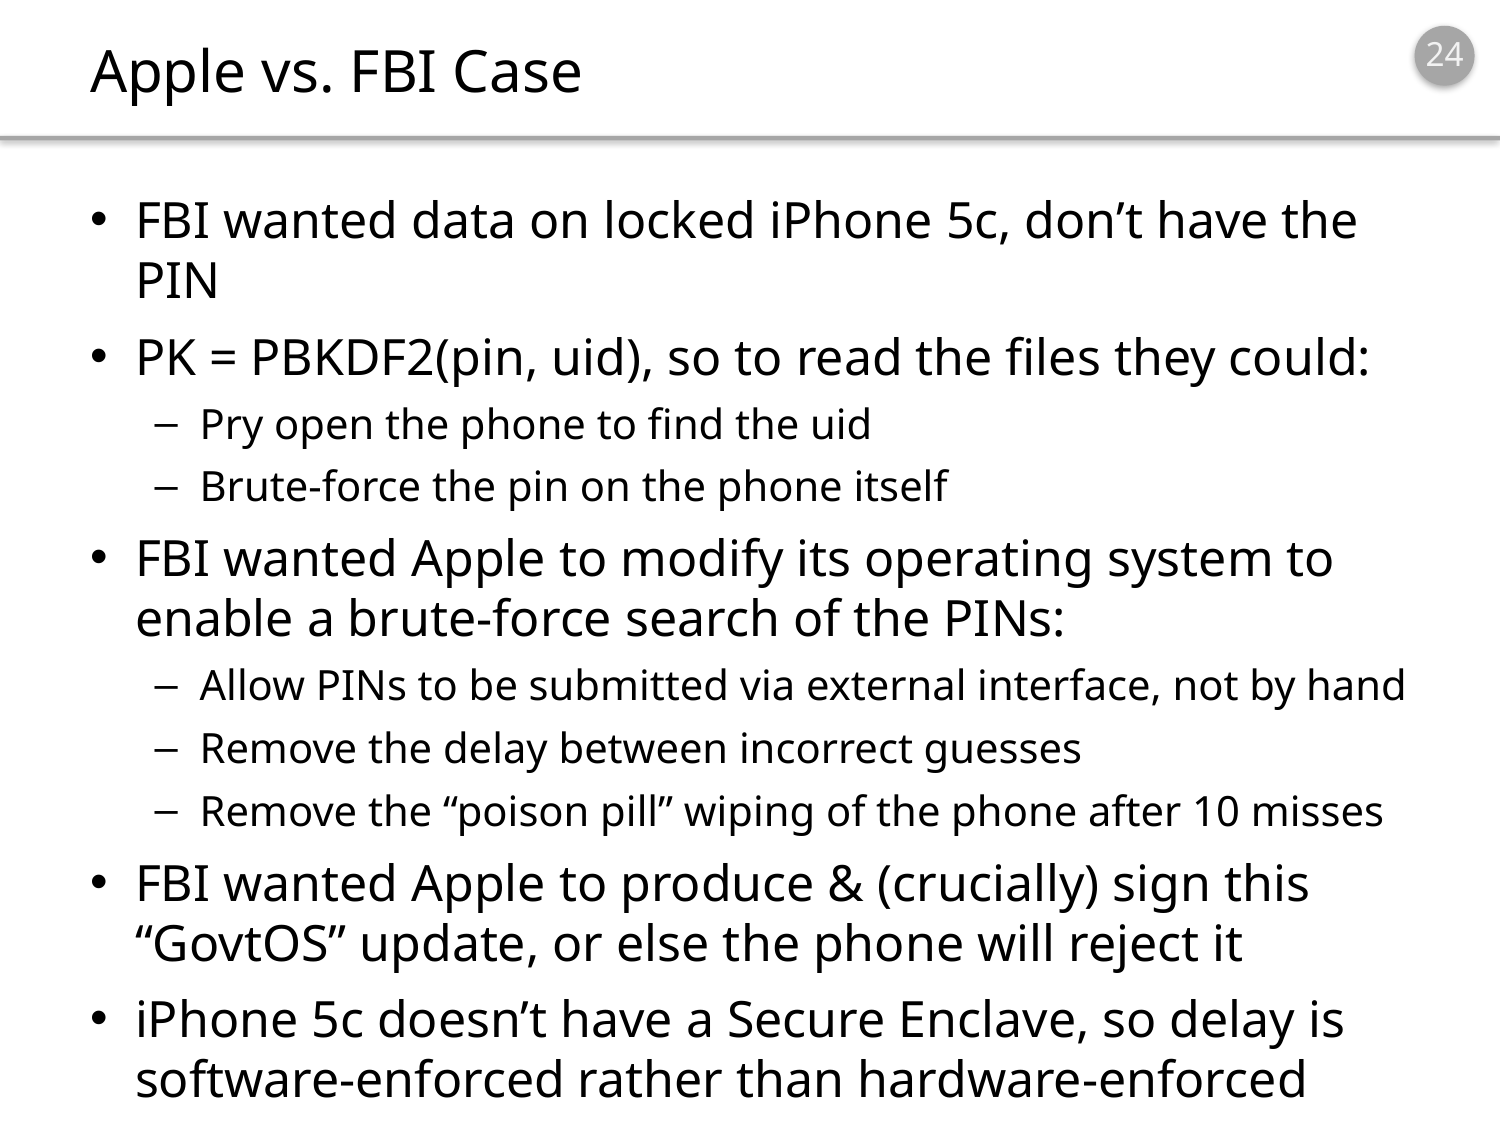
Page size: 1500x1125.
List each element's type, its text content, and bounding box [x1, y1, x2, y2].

title Apple vs. FBI Case [75, 24, 1425, 114]
list FBI wanted data on locked iPhone 5c, don’t have the PIN PK = PBKDF2(pin, uid), so to read the files they could: Pry open the phone to find the uid Brute-force the pin on the phone itself FBI wanted Apple to modify its operating system to enable a brute-force search of the PINs: Allow PINs to be submitted via external interface, not by hand Remove the delay between incorrect guesses Remove the “poison pill” wiping of the phone after 10 misses FBI wanted Apple to produce & (crucially) sign this “GovtOS” update, or else the phone will reject it iPhone 5c doesn’t have a Secure Enclave, so delay is software-enforced rather than hardware-enforced [75, 180, 1425, 1044]
